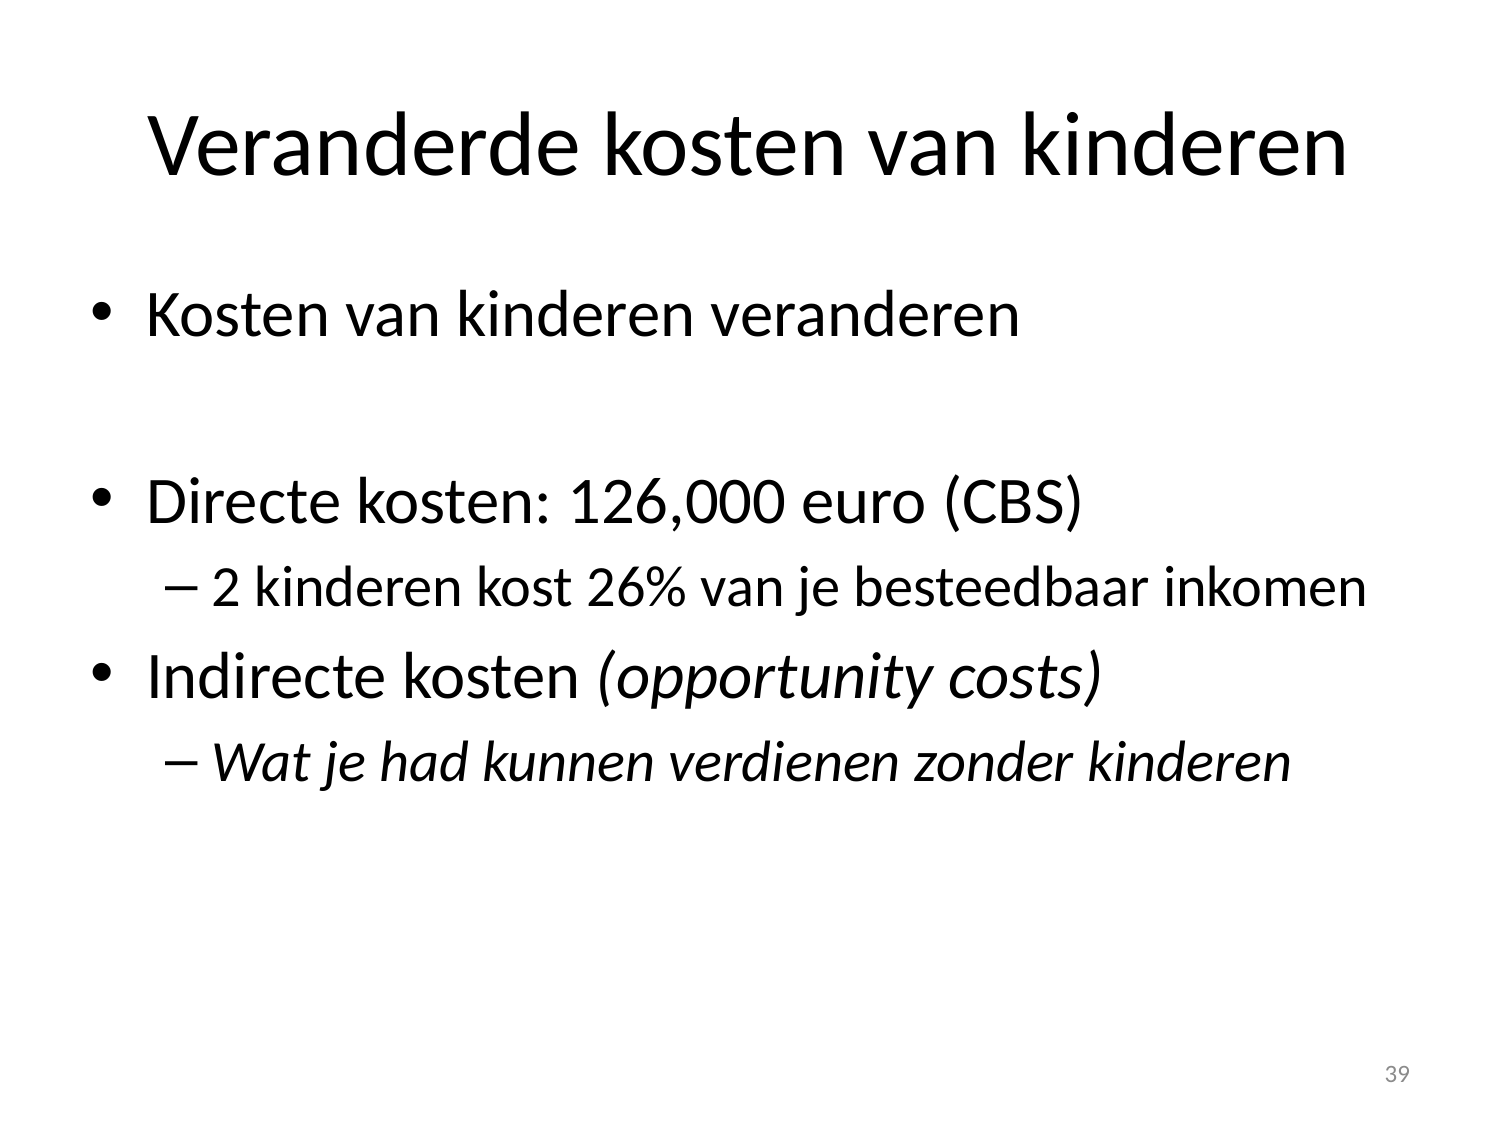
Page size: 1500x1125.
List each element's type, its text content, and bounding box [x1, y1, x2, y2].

list Kosten van kinderen veranderen Directe kosten: 126,000 euro (CBS) 2 kinderen kost 26% van je besteedbaar inkomen Indirecte kosten (opportunity costs) Wat je had kunnen verdienen zonder kinderen [75, 262, 1425, 1005]
title Veranderde kosten van kinderen [75, 45, 1425, 233]
slide_number 39 [1074, 1042, 1425, 1103]
